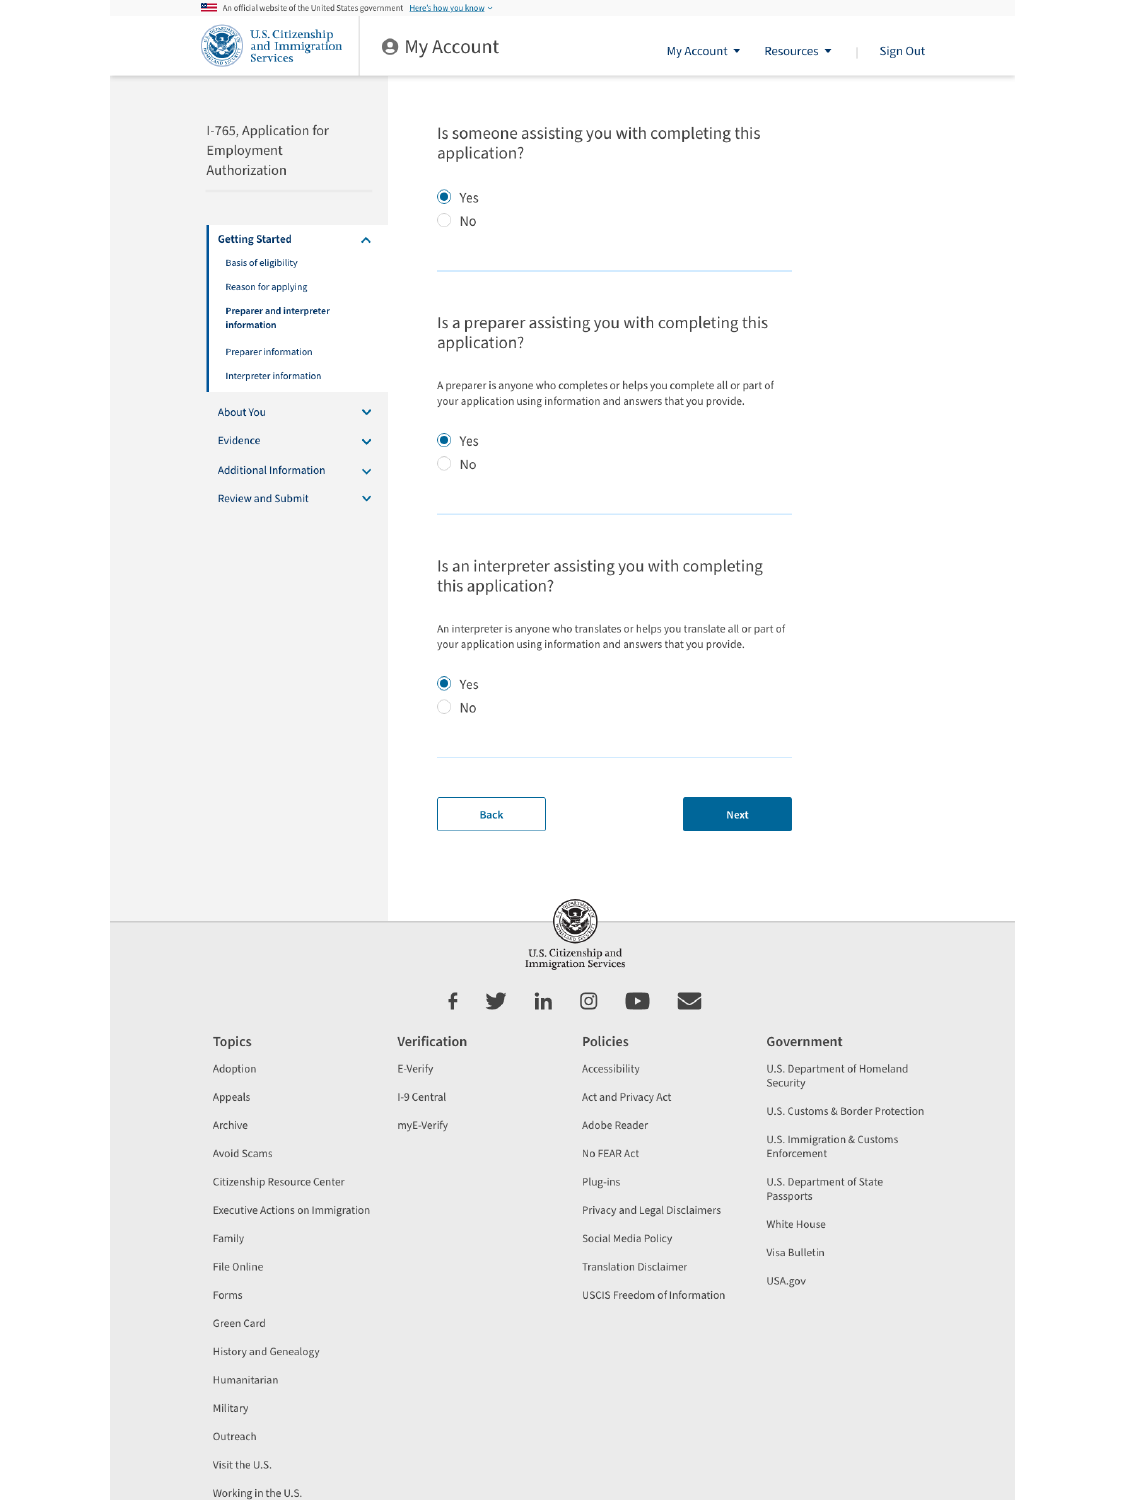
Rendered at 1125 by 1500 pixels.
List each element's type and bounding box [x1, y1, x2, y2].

picture [110, 0, 1015, 1500]
